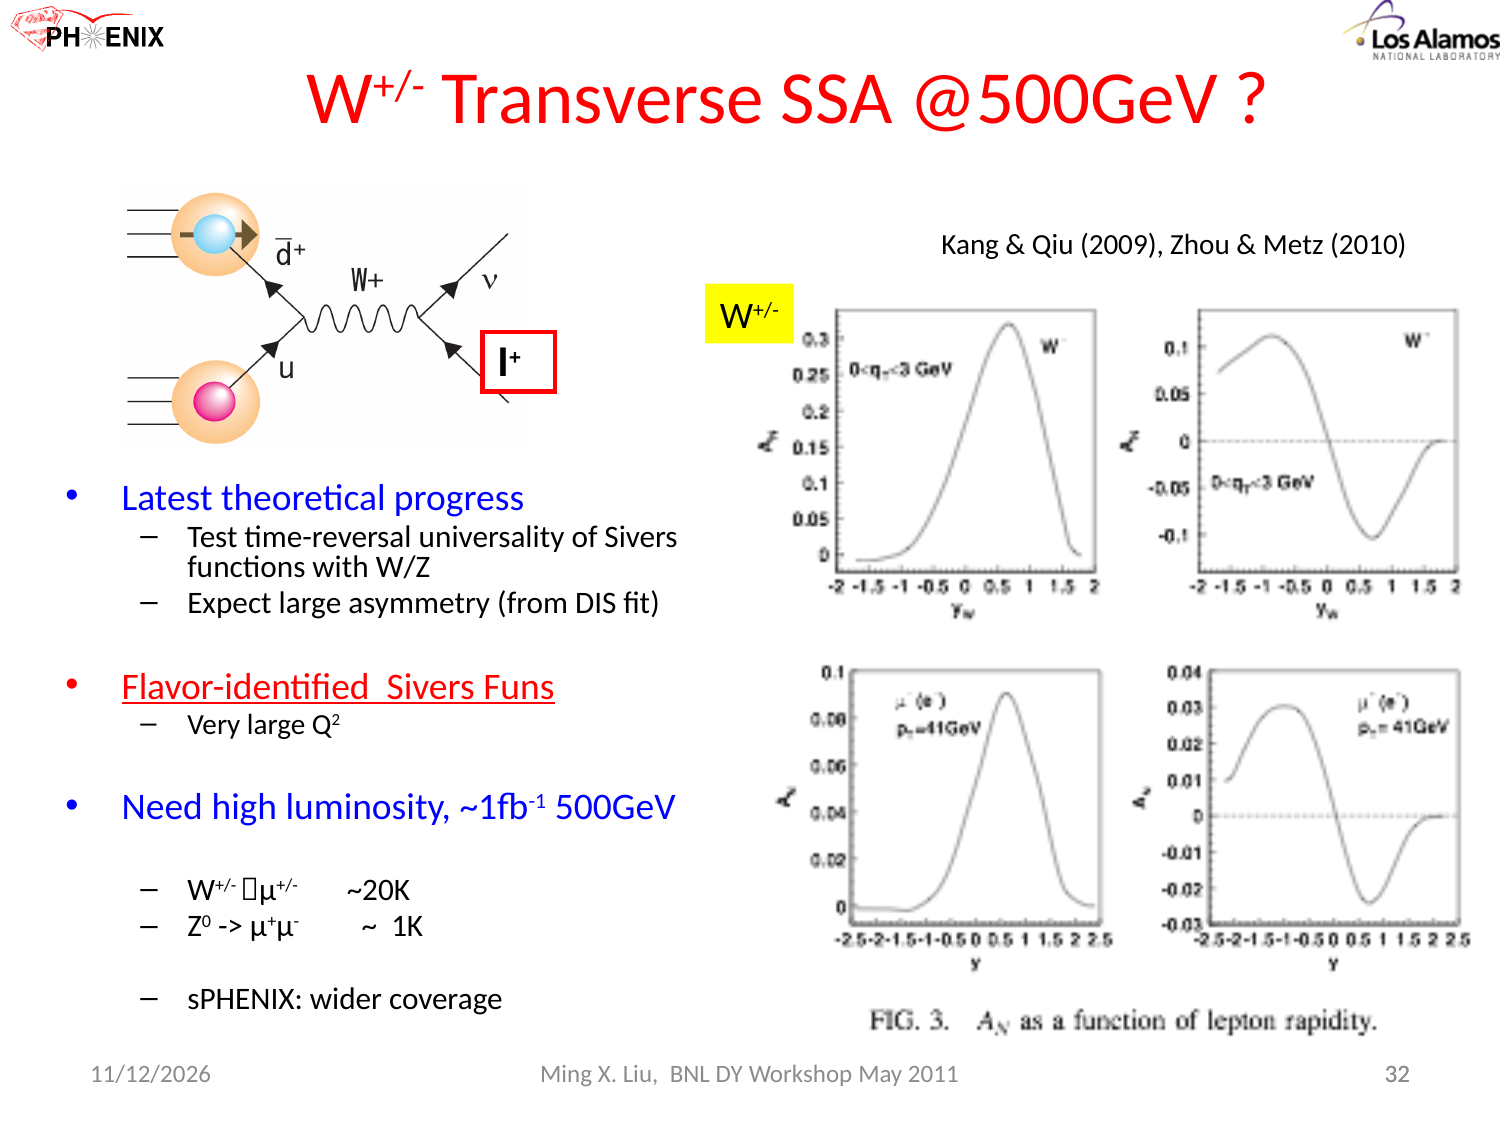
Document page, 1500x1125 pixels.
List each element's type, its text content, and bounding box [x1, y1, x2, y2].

list Latest theoretical progress Test time-reversal universality of Sivers functions with W/Z Expect large asymmetry (from DIS fit) Flavor-identified Sivers Funs Very large Q2 Need high luminosity, ~1fb-1 500GeV W+/- μ+/- ~20K Z0 -> μ+μ- ~ 1K sPHENIX: wider coverage [50, 473, 721, 1043]
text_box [122, 185, 555, 447]
picture [0, 0, 185, 66]
title W+/- Transverse SSA @500GeV ? [240, 0, 1353, 187]
picture [1353, 0, 1500, 60]
picture [740, 283, 1500, 1054]
footer Ming X. Liu, BNL DY Workshop May 2011 [512, 1042, 988, 1103]
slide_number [75, 1042, 425, 1103]
text_box W+/- [705, 283, 739, 344]
text_box 32 [1074, 1062, 1425, 1103]
text_box Kang & Qiu (2009), Zhou & Metz (2010) [926, 217, 1423, 268]
